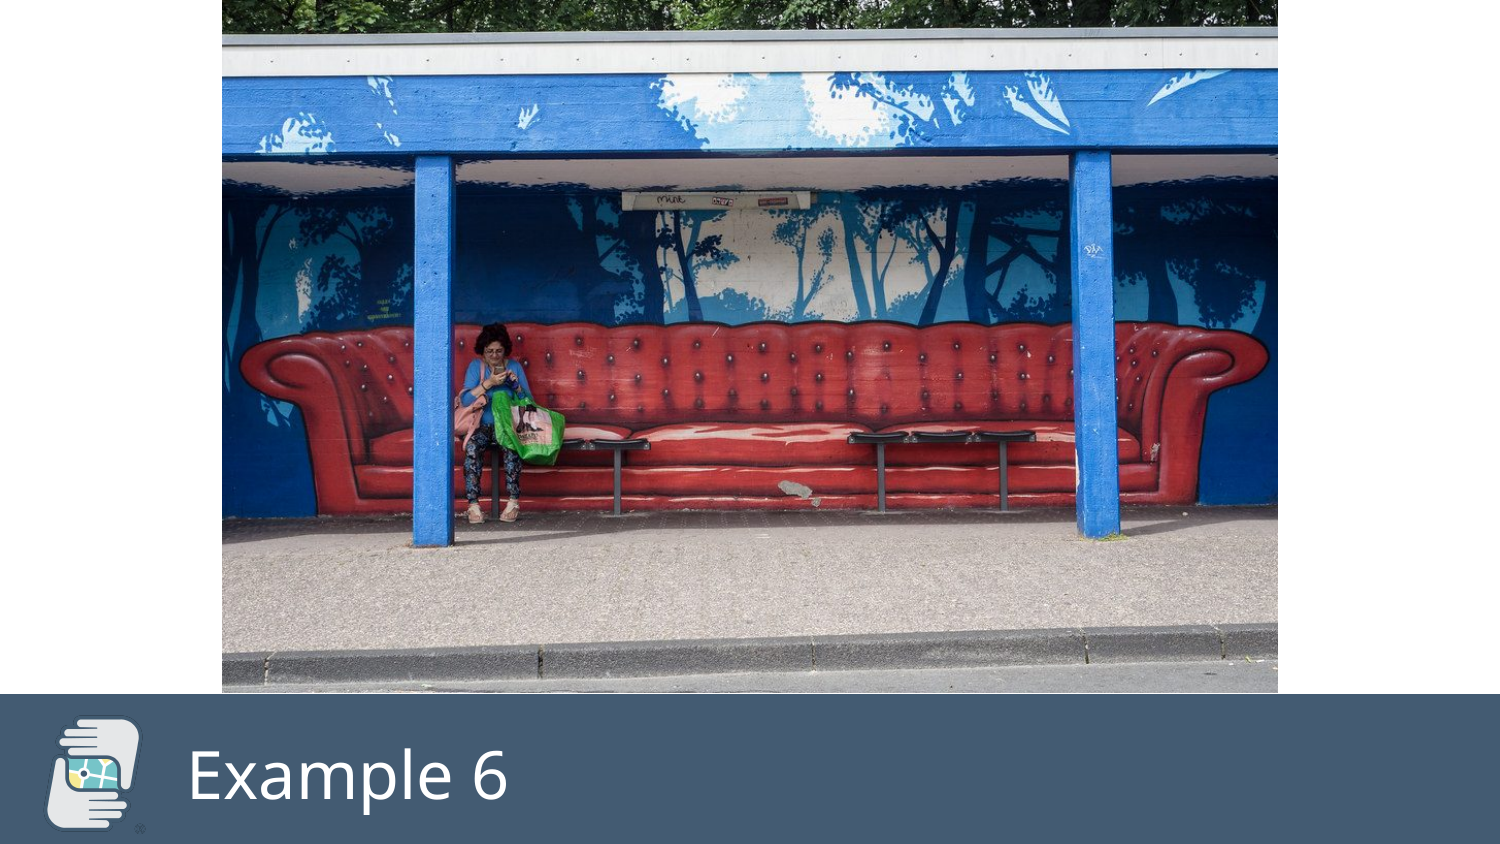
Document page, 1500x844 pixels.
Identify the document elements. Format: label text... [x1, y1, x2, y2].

picture [221, 0, 1279, 694]
picture [22, 703, 164, 844]
title Example 6 [171, 717, 1456, 812]
